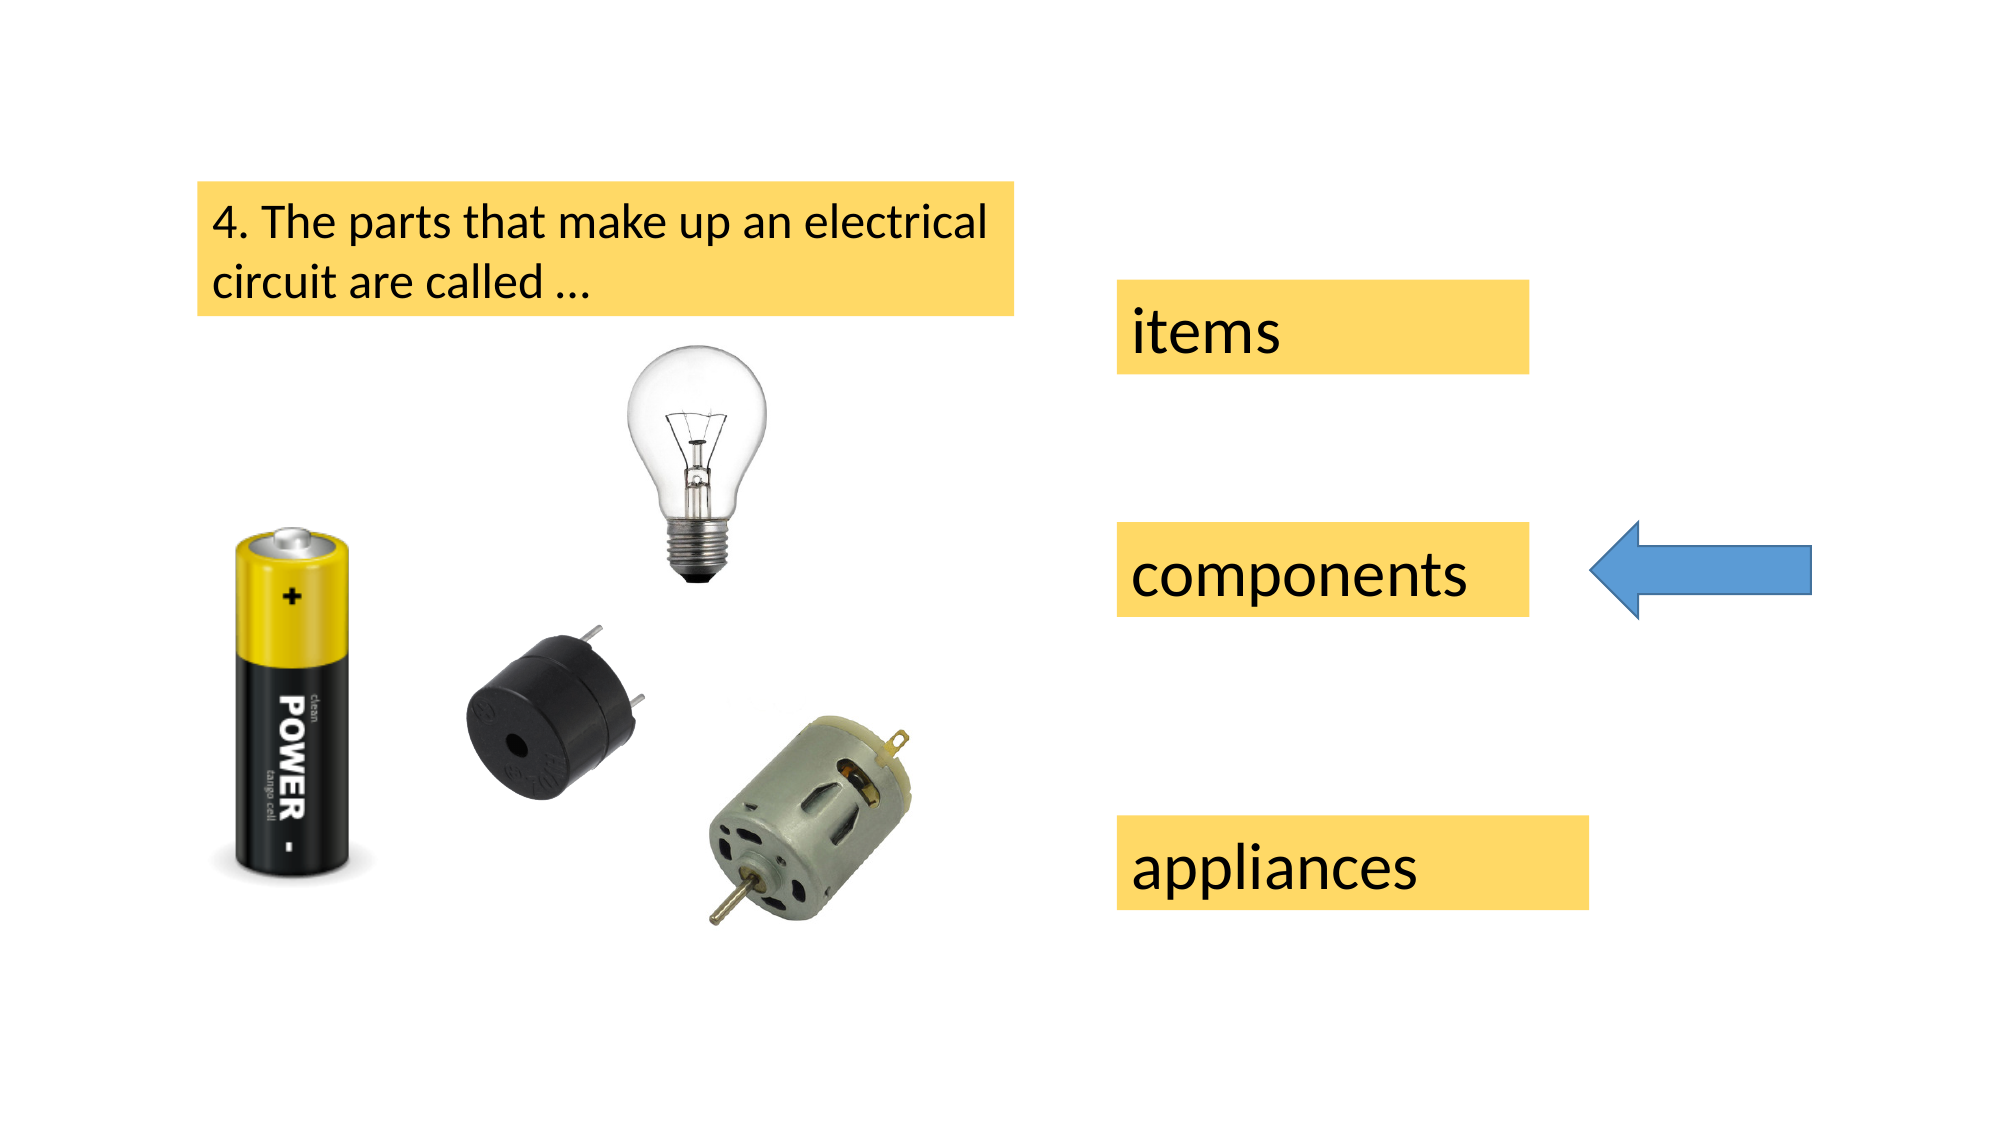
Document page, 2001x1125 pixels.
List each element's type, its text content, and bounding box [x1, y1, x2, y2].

text_box [1588, 519, 1812, 621]
text_box appliances [1116, 815, 1590, 911]
text_box 4. The parts that make up an electrical circuit are called … [197, 181, 1015, 317]
picture [92, 328, 951, 962]
text_box items [1116, 279, 1530, 375]
text_box components [1116, 522, 1530, 617]
